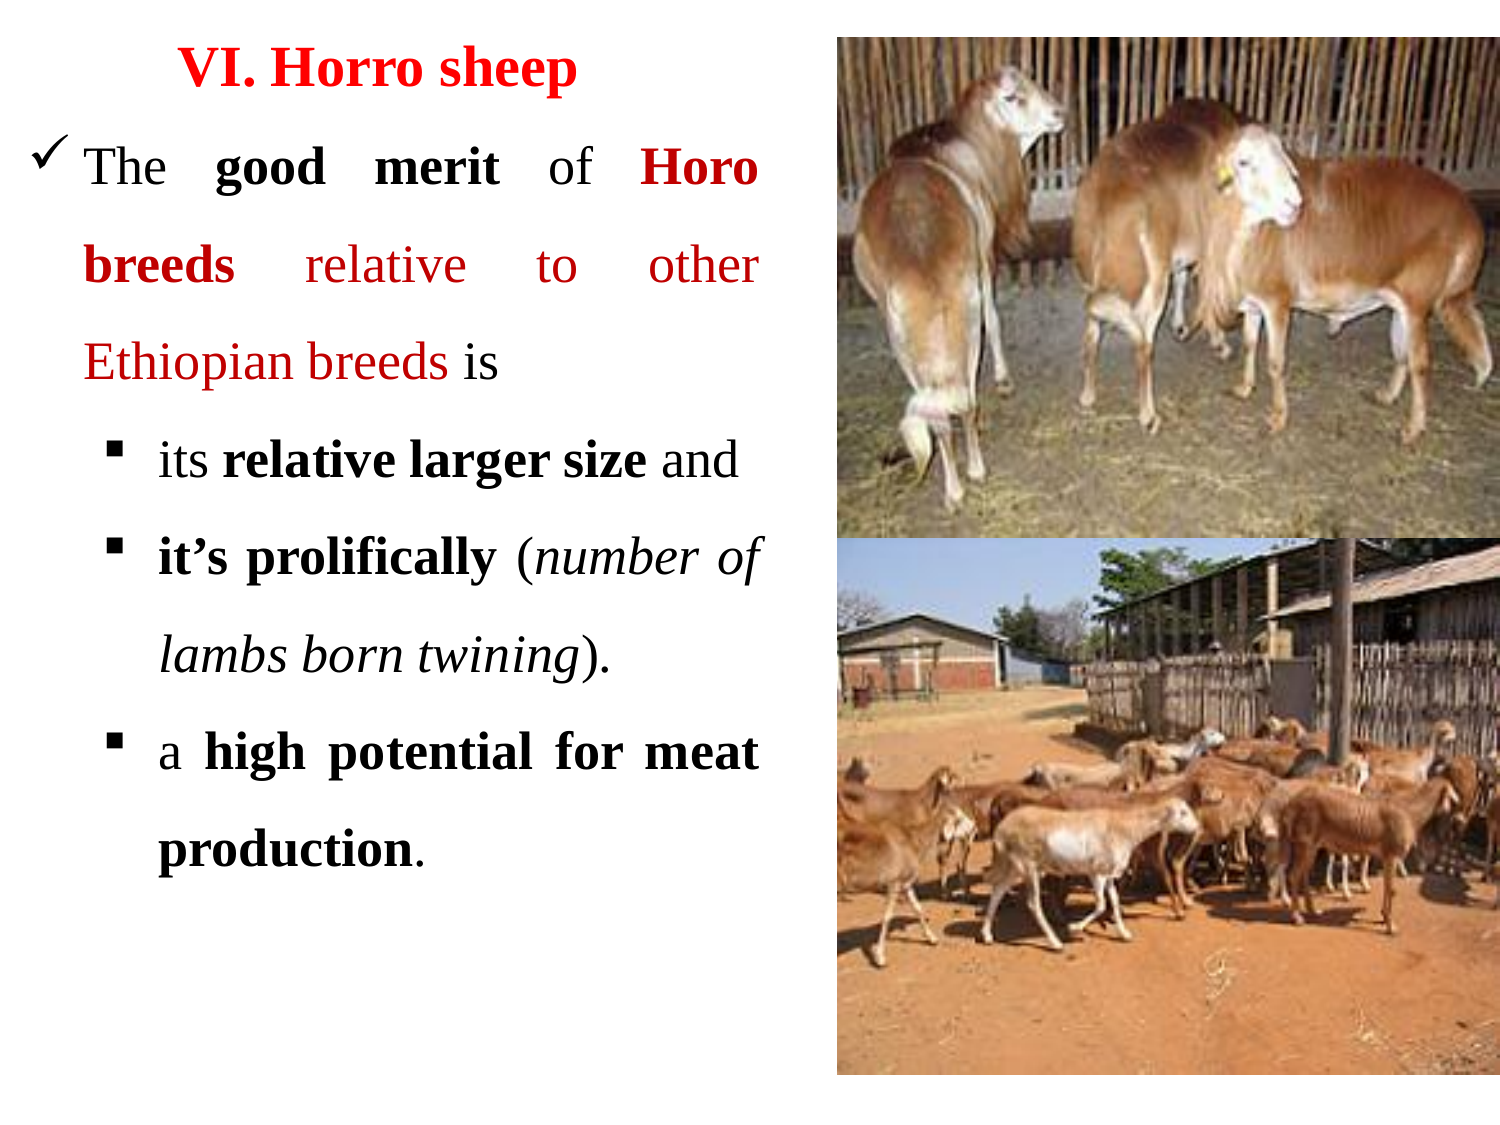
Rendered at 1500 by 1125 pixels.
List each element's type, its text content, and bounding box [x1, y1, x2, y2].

picture [837, 37, 1500, 1076]
text_box VI. Horro sheep The good merit of Horo breeds relative to other Ethiopian breeds is its relative larger size and it’s prolifically (number of lambs born twining). a high potential for meat production. [12, 20, 775, 886]
